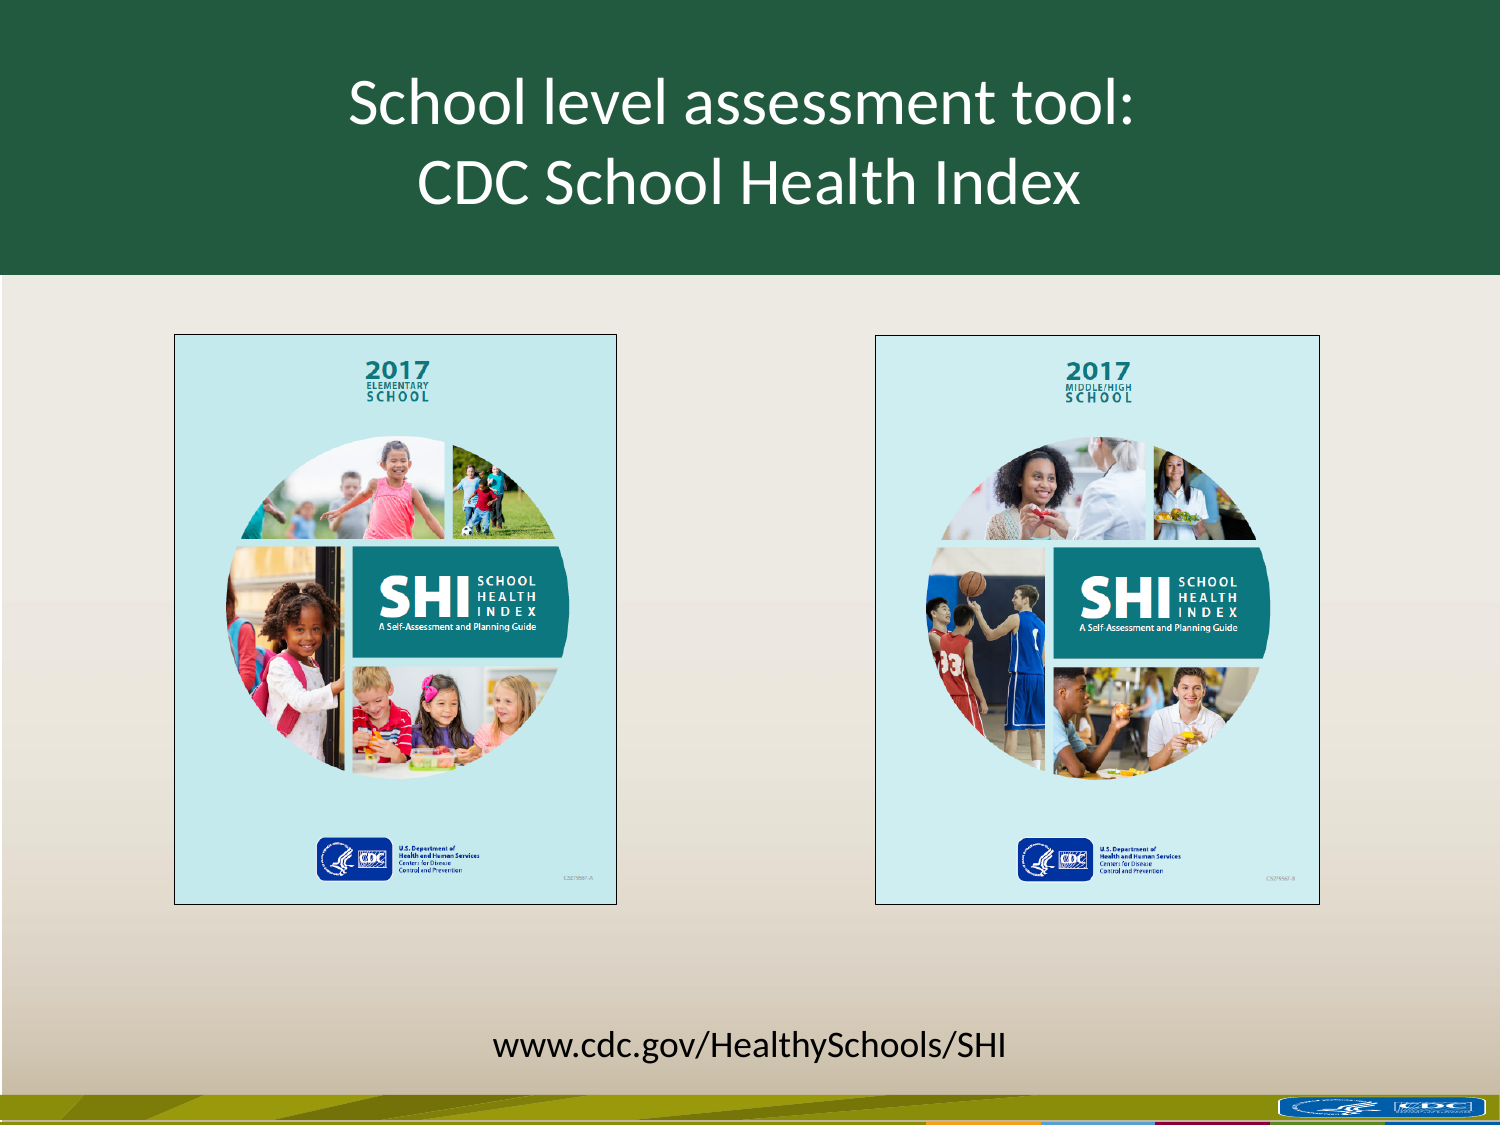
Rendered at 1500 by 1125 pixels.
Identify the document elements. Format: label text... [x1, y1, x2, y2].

title School level assessment tool: CDC School Health Index [0, 0, 1500, 275]
text_box www.cdc.gov/HealthySchools/SHI [309, 1012, 1191, 1073]
picture [2, 275, 1500, 1094]
